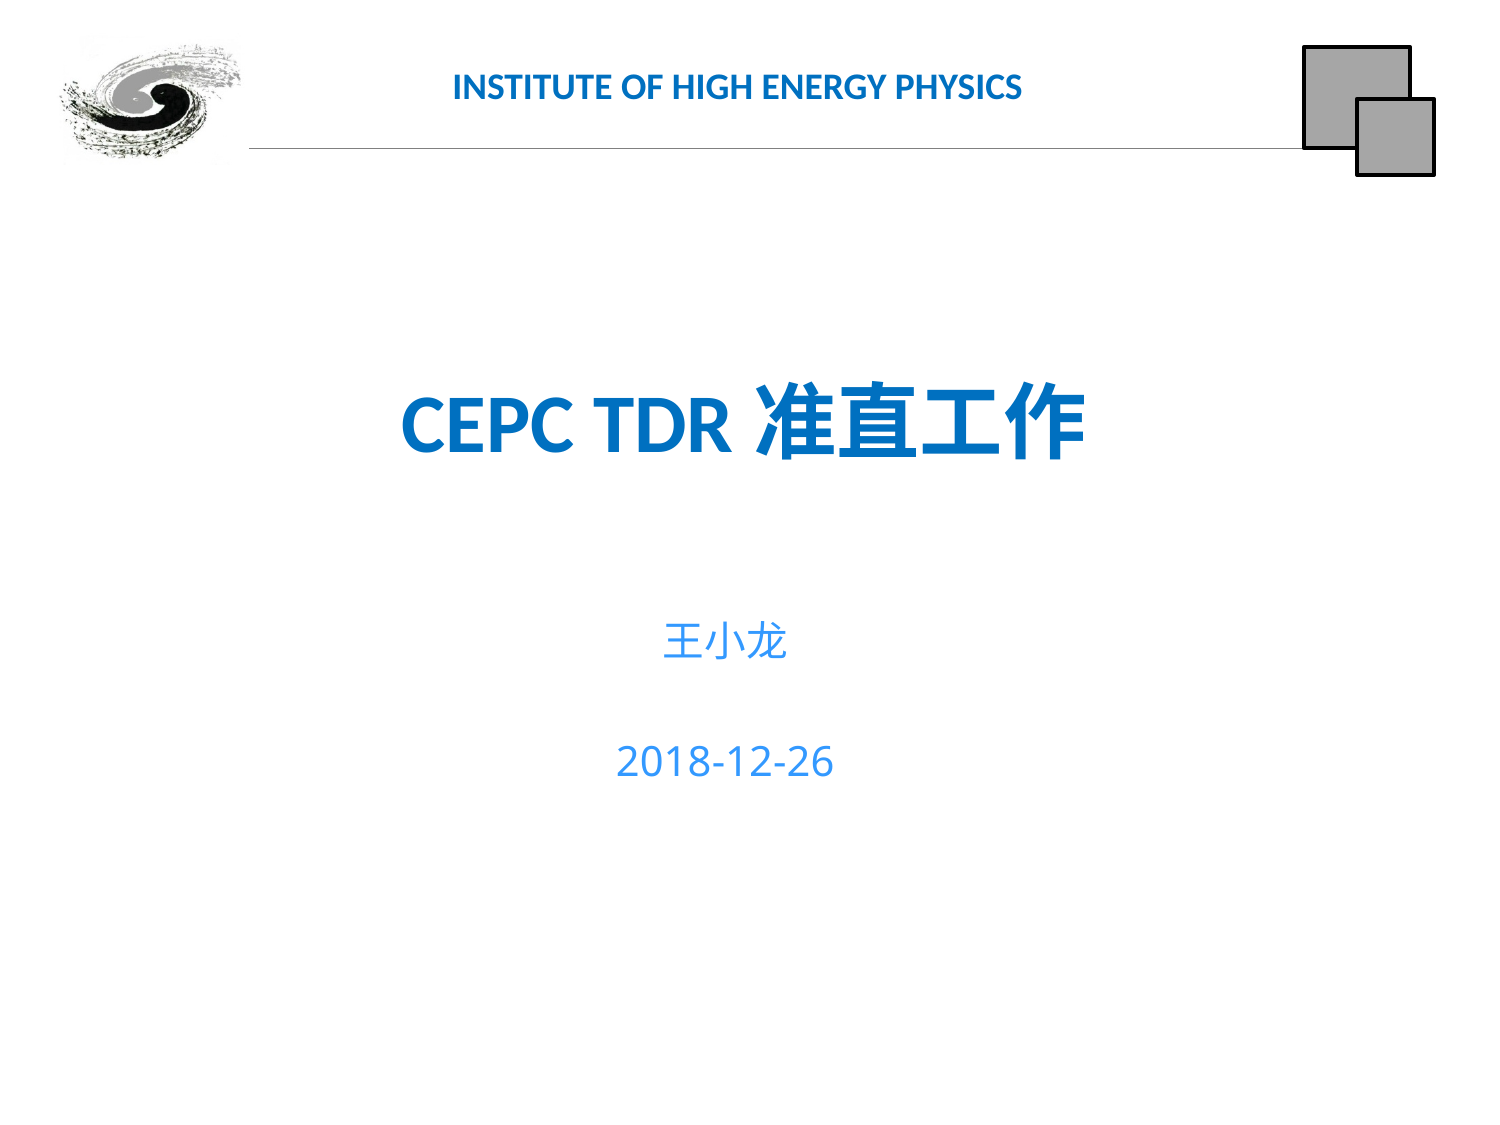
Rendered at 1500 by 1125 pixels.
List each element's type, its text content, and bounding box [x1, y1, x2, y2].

picture [52, 32, 249, 165]
text_box [1302, 45, 1412, 150]
text_box 王小龙 2018-12-26 [289, 527, 1162, 792]
text_box [1355, 97, 1436, 177]
text_box CEPC TDR准直工作 [152, 351, 1336, 477]
text_box INSTITUTE OF HIGH ENERGY PHYSICS [336, 54, 1140, 115]
